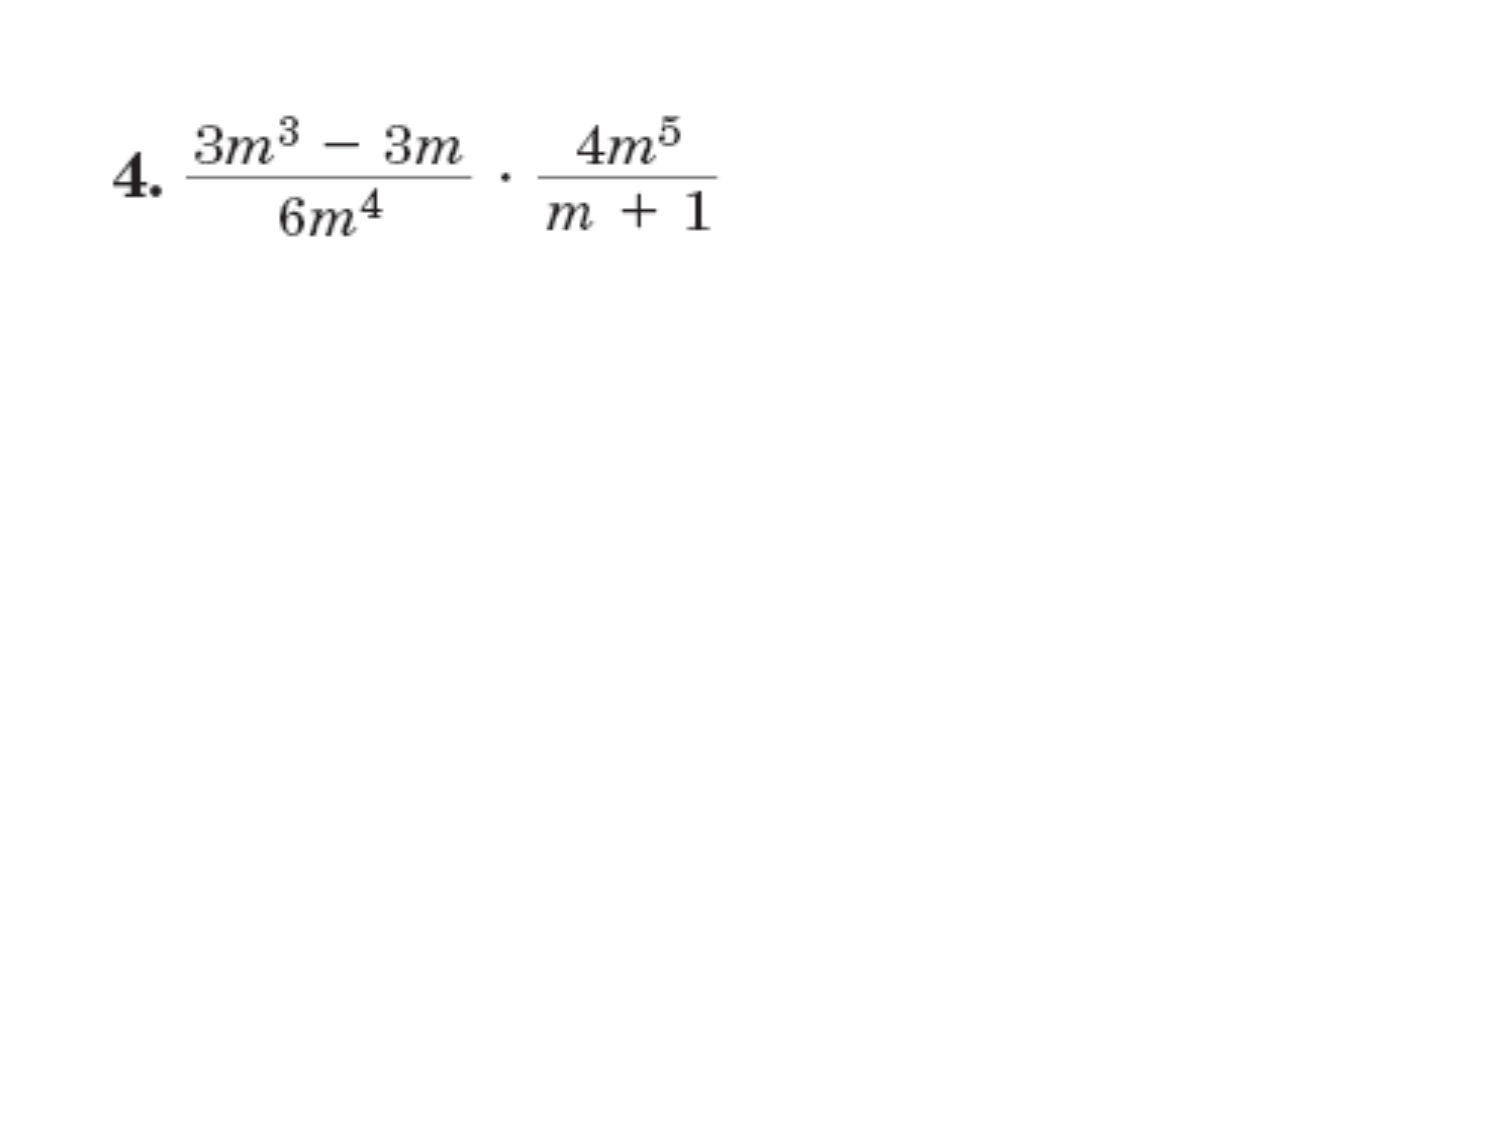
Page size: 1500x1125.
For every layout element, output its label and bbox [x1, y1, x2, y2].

picture [87, 99, 754, 301]
